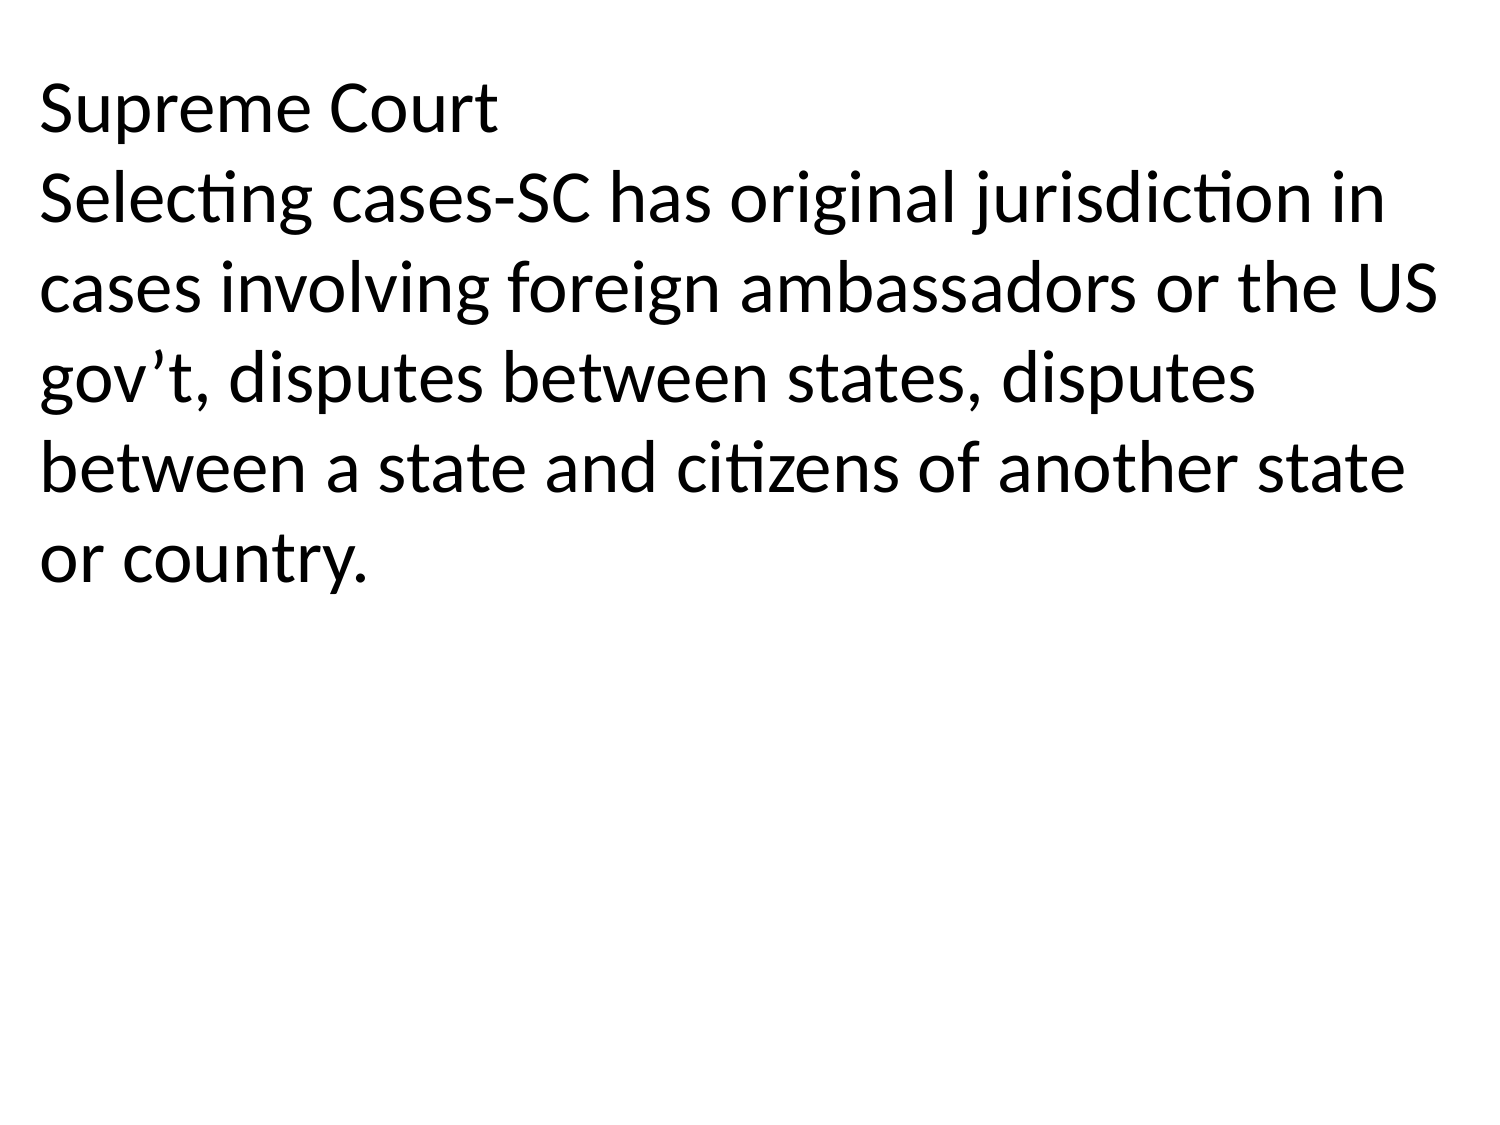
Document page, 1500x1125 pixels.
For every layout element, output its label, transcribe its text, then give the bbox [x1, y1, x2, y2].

text_box Supreme Court Selecting cases-SC has original jurisdiction in cases involving foreign ambassadors or the US gov’t, disputes between states, disputes between a state and citizens of another state or country. [24, 49, 1475, 605]
